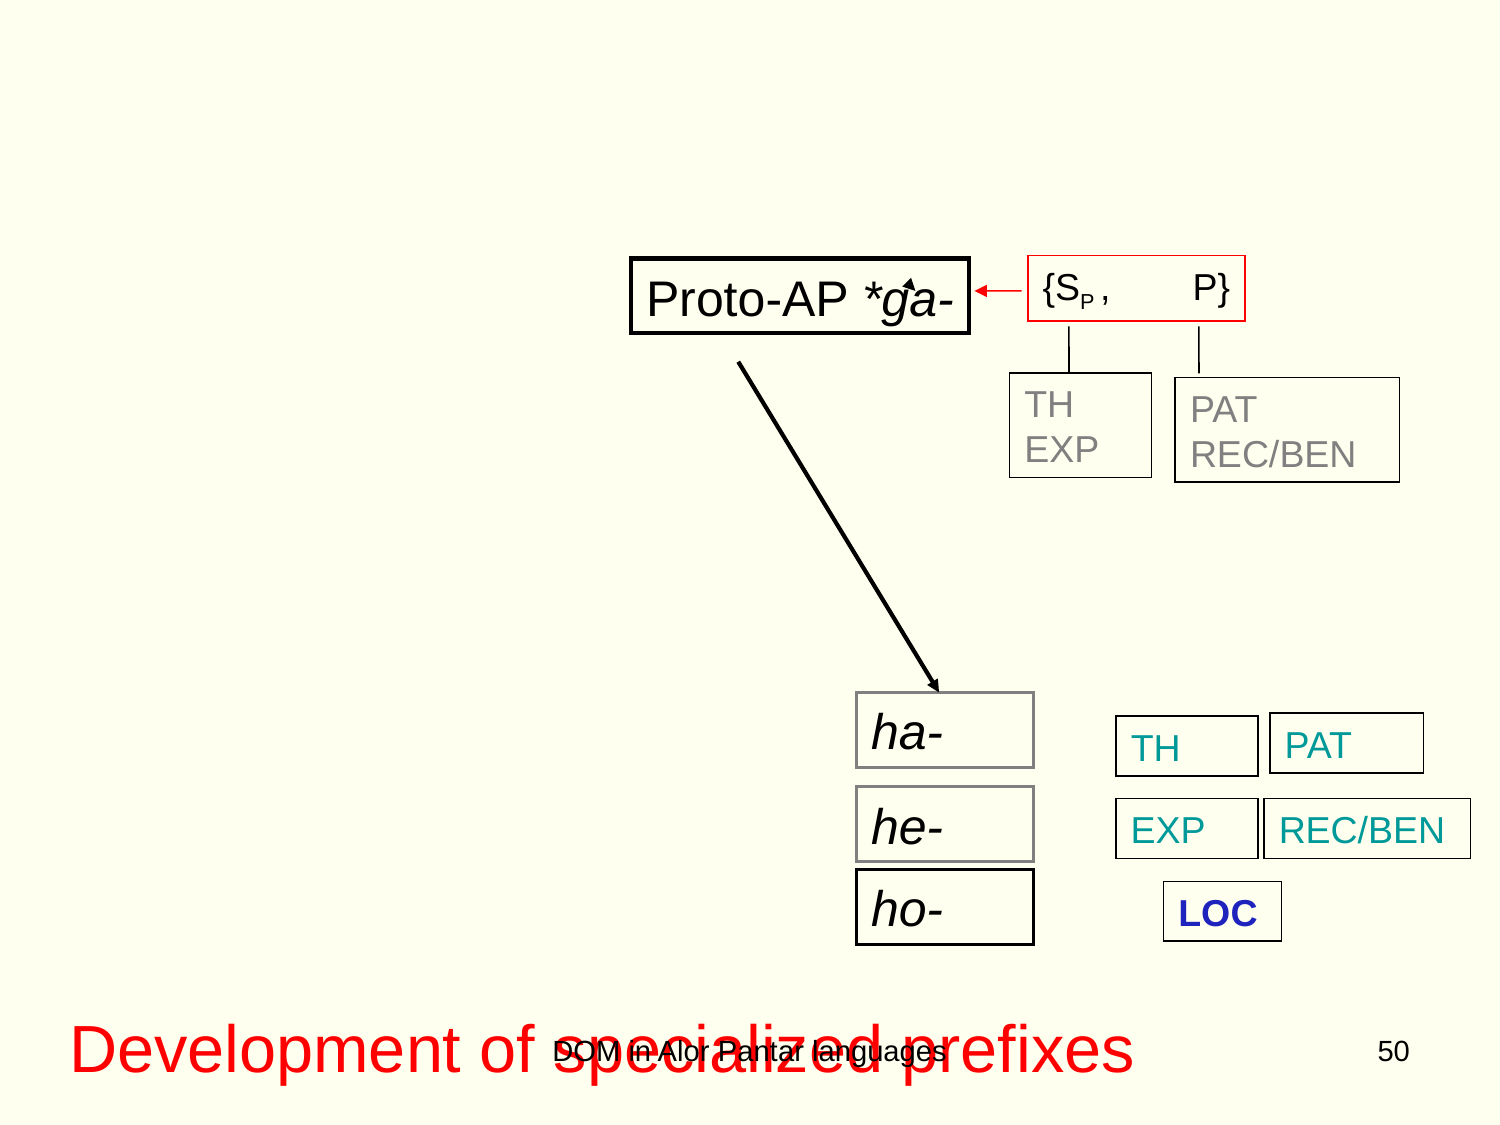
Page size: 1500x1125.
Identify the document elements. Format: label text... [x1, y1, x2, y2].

text_box Development of specialized prefixes [54, 998, 1170, 1093]
slide_number 50 [1074, 1024, 1426, 1103]
text_box [902, 277, 916, 291]
text_box EXP [1115, 798, 1258, 859]
text_box [738, 361, 940, 693]
text_box ho- [856, 869, 1034, 945]
footer DOM in Alor Pantar languages [512, 1024, 988, 1103]
text_box REC/BEN [1264, 798, 1471, 859]
text_box PAT [1269, 713, 1424, 773]
text_box Proto-AP *ga- [631, 258, 969, 334]
text_box LOC [1163, 881, 1282, 942]
text_box TH EXP [1009, 372, 1152, 478]
text_box {SP , P} [1027, 255, 1246, 322]
text_box TH [1116, 716, 1258, 776]
text_box PAT REC/BEN [1175, 377, 1400, 483]
text_box [652, 246, 683, 258]
text_box he- [856, 786, 1034, 862]
text_box ha- [856, 692, 1034, 768]
text_box [974, 284, 1022, 298]
